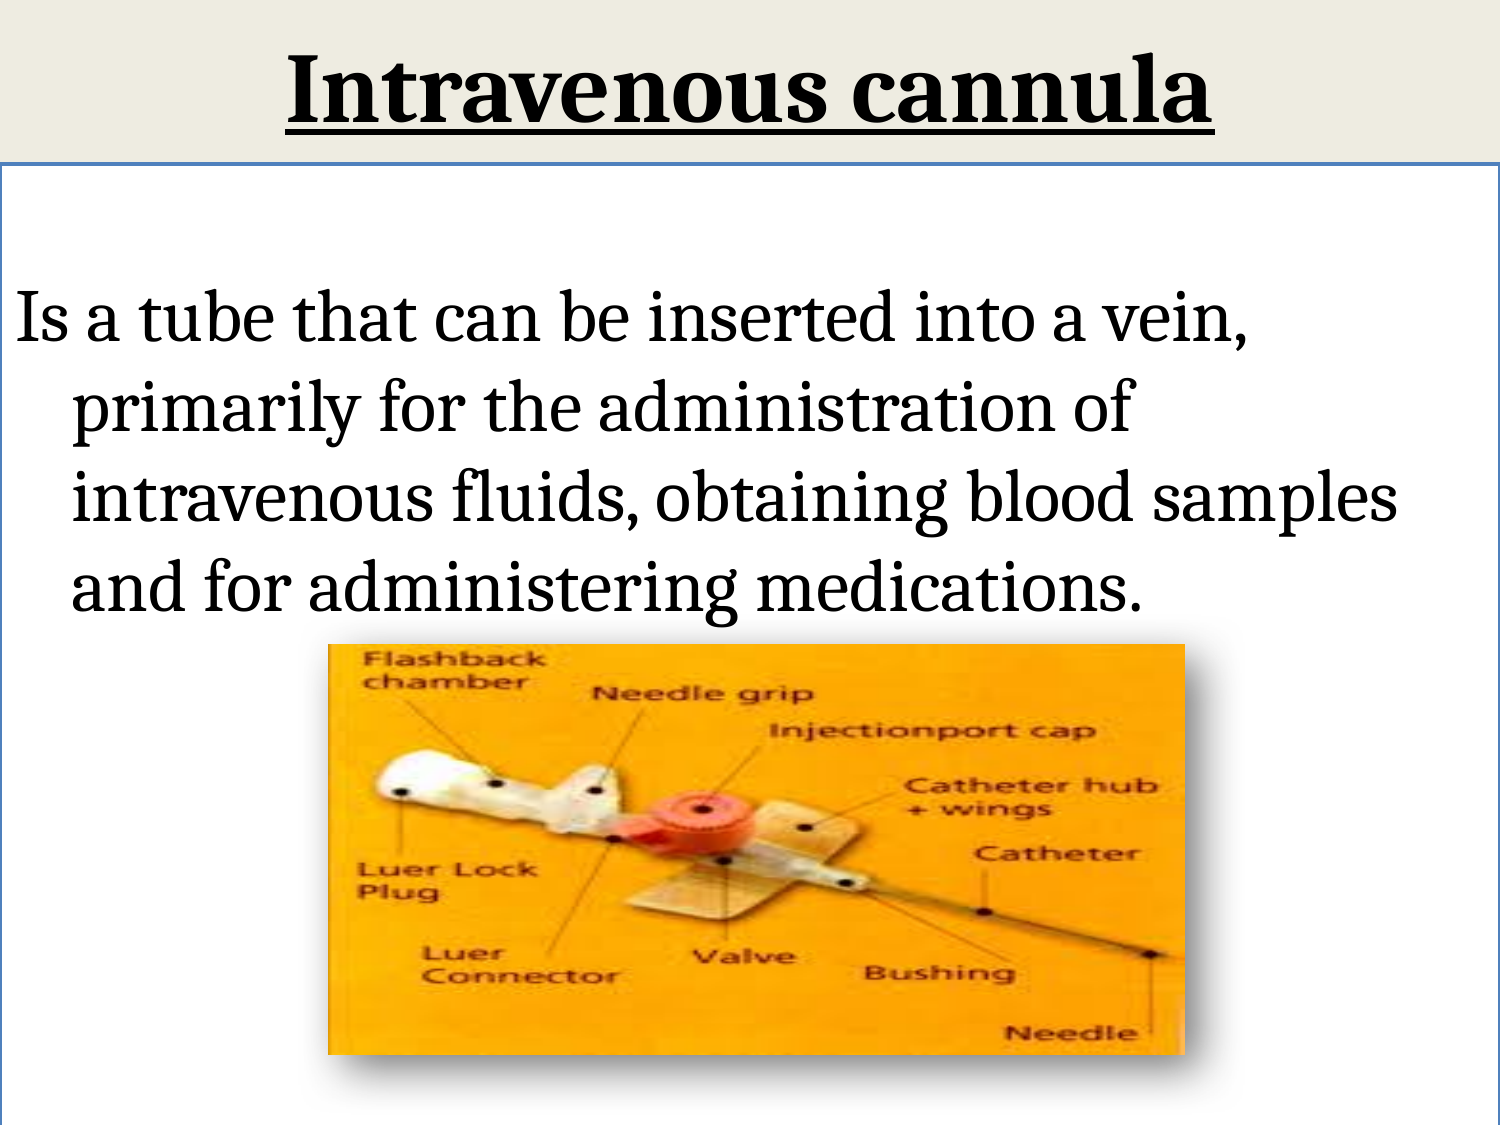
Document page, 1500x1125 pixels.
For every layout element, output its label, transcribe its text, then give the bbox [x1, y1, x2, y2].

list Is a tube that can be inserted into a vein, primarily for the administration of intravenous fluids, obtaining blood samples and for administering medications. [0, 162, 1500, 1125]
picture [327, 644, 1185, 1055]
title Intravenous cannula [0, 0, 1500, 162]
